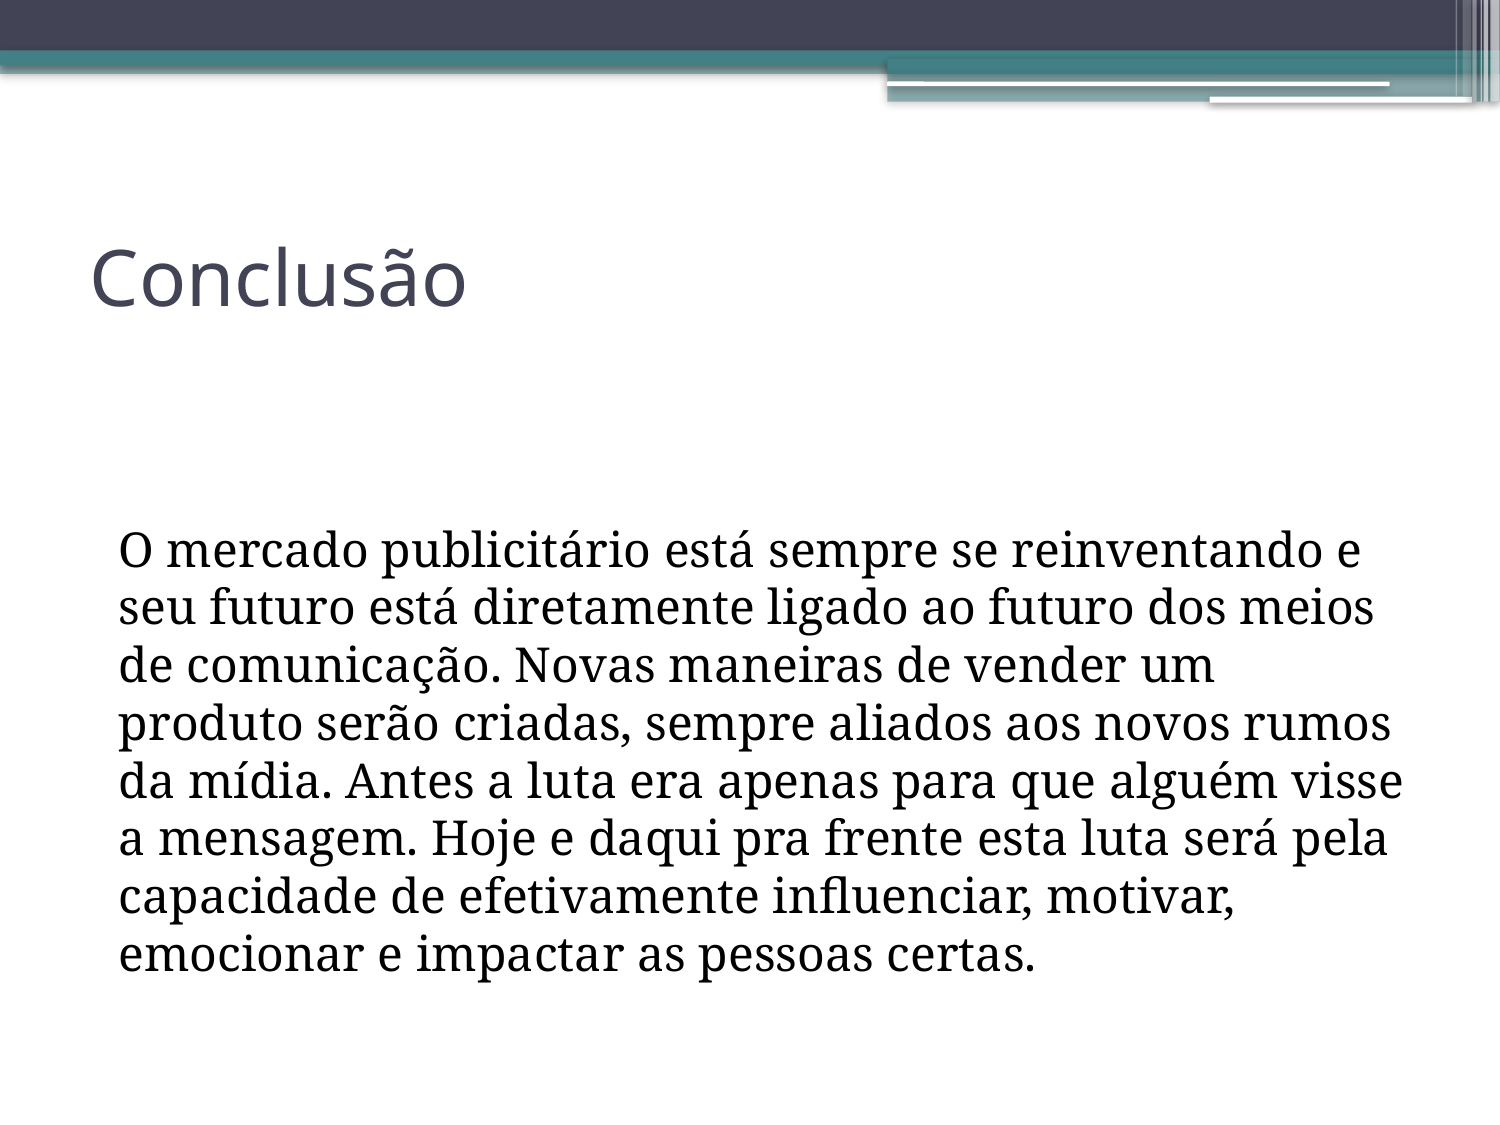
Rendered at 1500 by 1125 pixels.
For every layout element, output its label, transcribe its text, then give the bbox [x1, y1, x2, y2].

title Conclusão [75, 187, 1425, 363]
list O mercado publicitário está sempre se reinventando e seu futuro está diretamente ligado ao futuro dos meios de comunicação. Novas maneiras de vender um produto serão criadas, sempre aliados aos novos rumos da mídia. Antes a luta era apenas para que alguém visse a mensagem. Hoje e daqui pra frente esta luta será pela capacidade de efetivamente influenciar, motivar, emocionar e impactar as pessoas certas. [104, 314, 1425, 1000]
